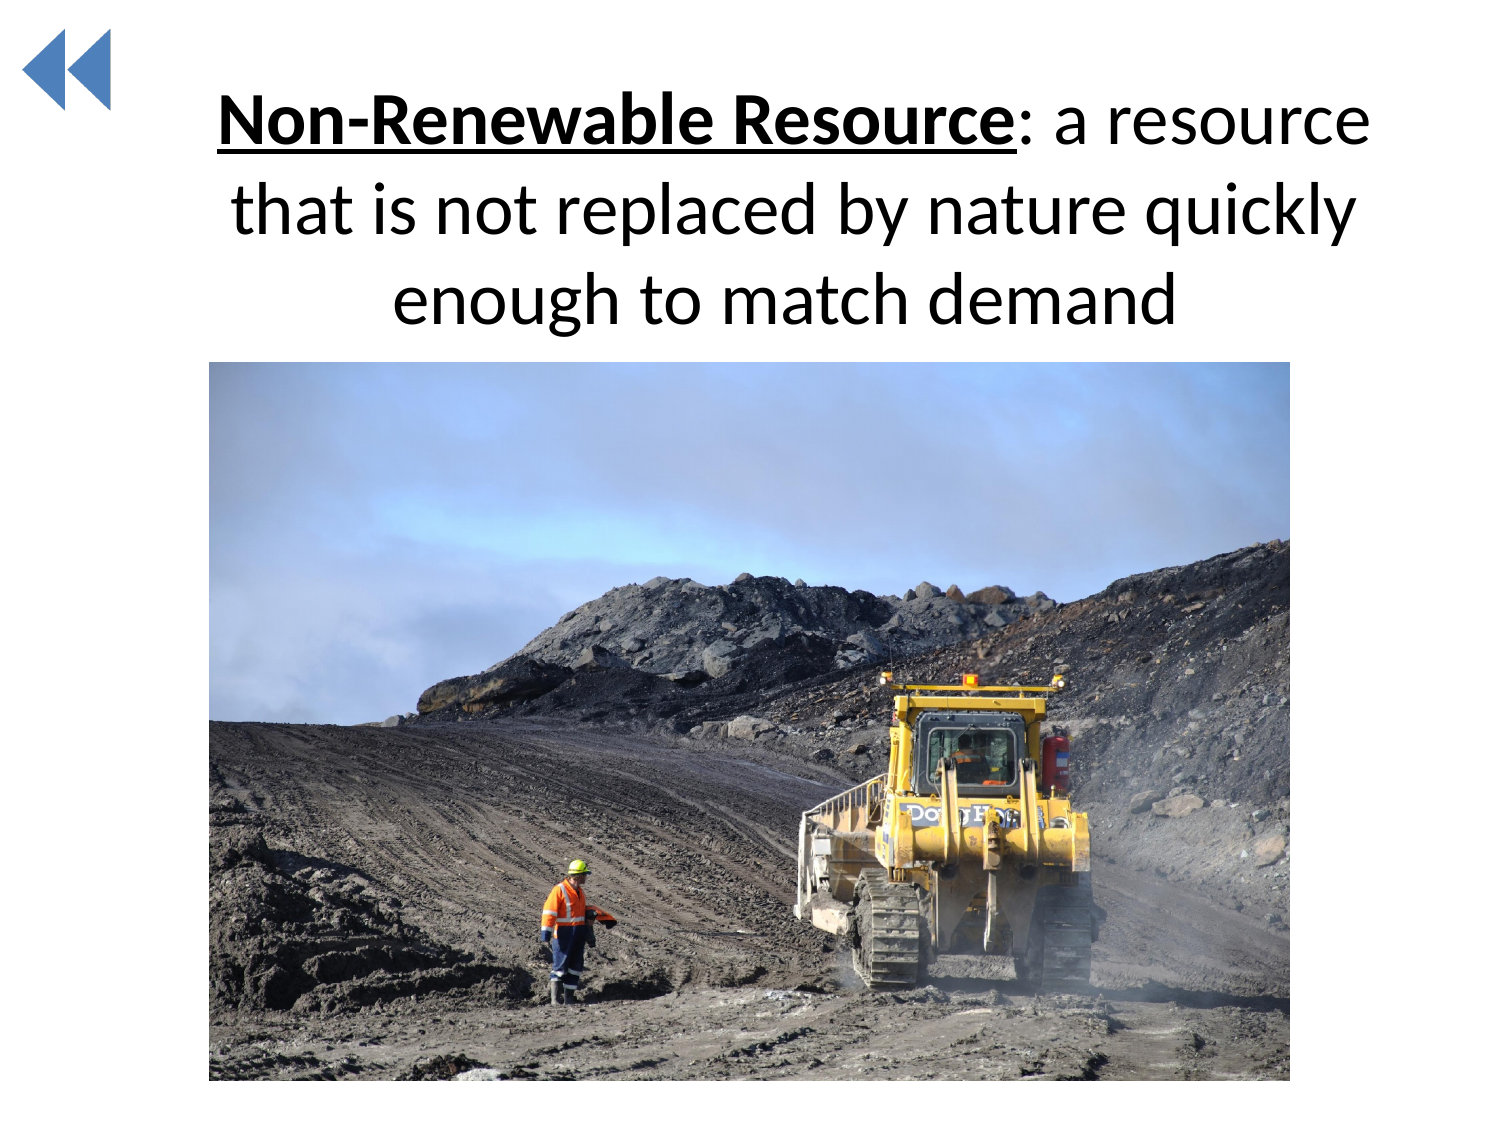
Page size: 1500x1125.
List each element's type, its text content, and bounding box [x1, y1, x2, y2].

title Non-Renewable Resource: a resource that is not replaced by nature quickly enough to match demand [139, 23, 1450, 386]
picture [209, 362, 1291, 1081]
text_box [0, 0, 140, 140]
